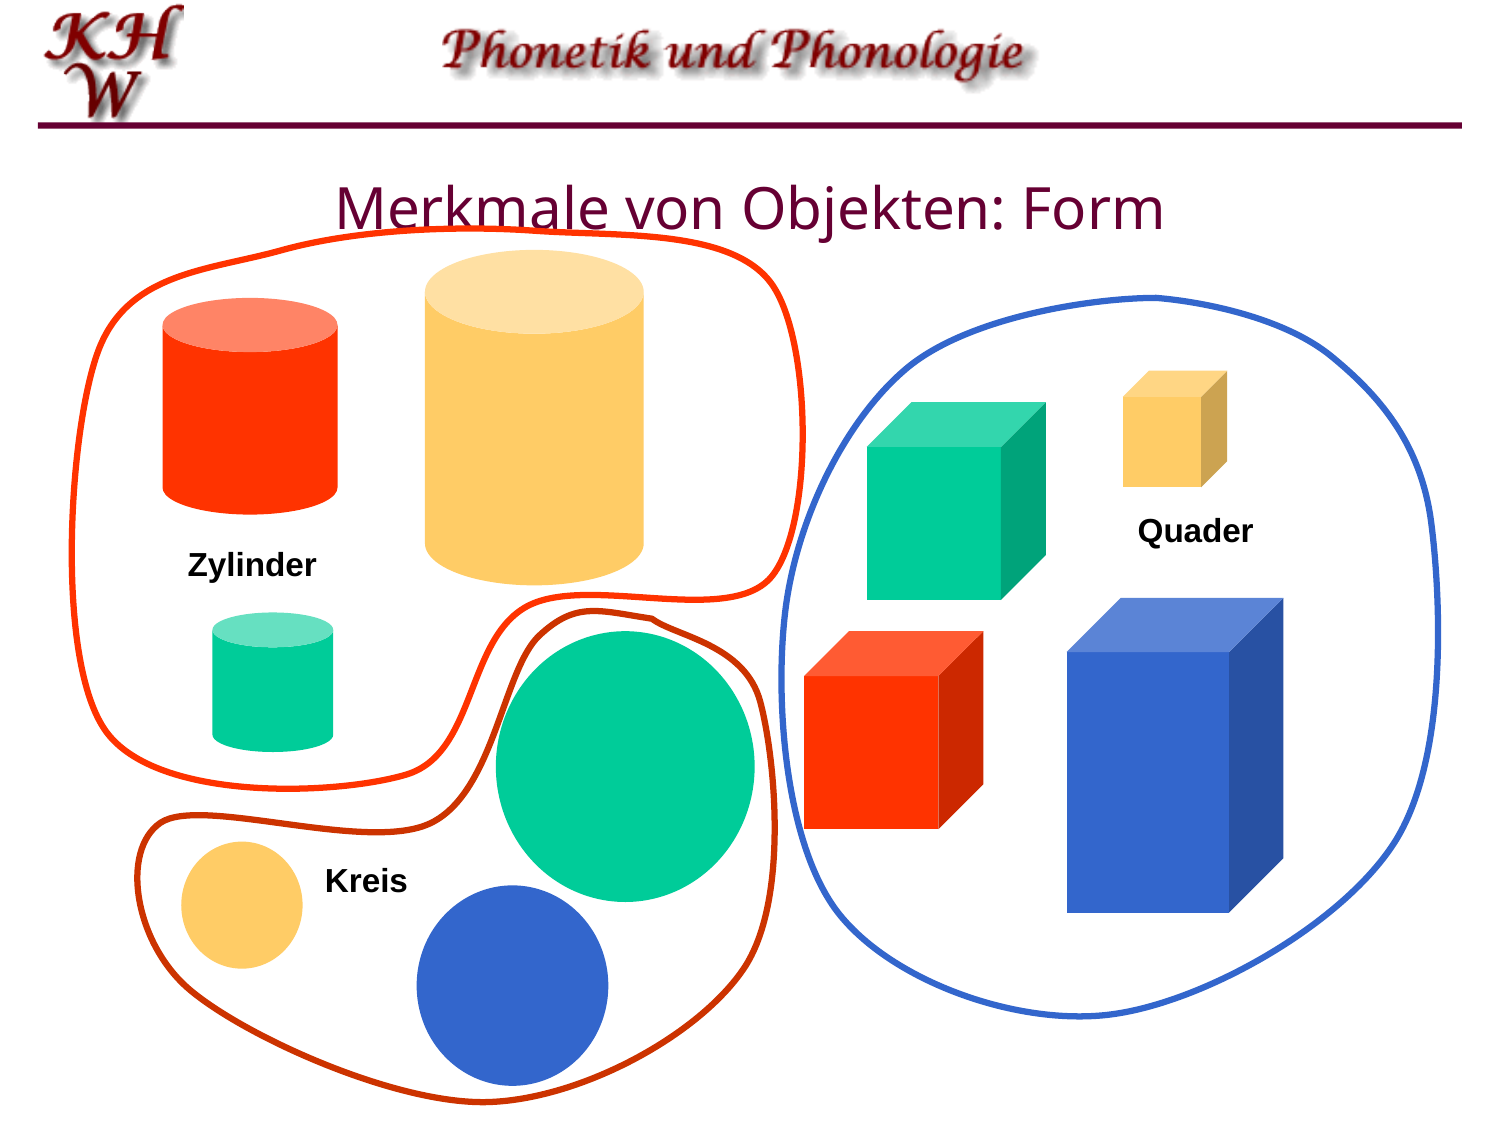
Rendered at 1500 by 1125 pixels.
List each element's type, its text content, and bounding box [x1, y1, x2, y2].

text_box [773, 297, 1448, 1027]
picture [42, 0, 184, 122]
title Merkmale von Objekten: Form [41, 125, 1459, 288]
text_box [119, 601, 789, 1106]
picture [442, 18, 1046, 105]
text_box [54, 224, 814, 803]
